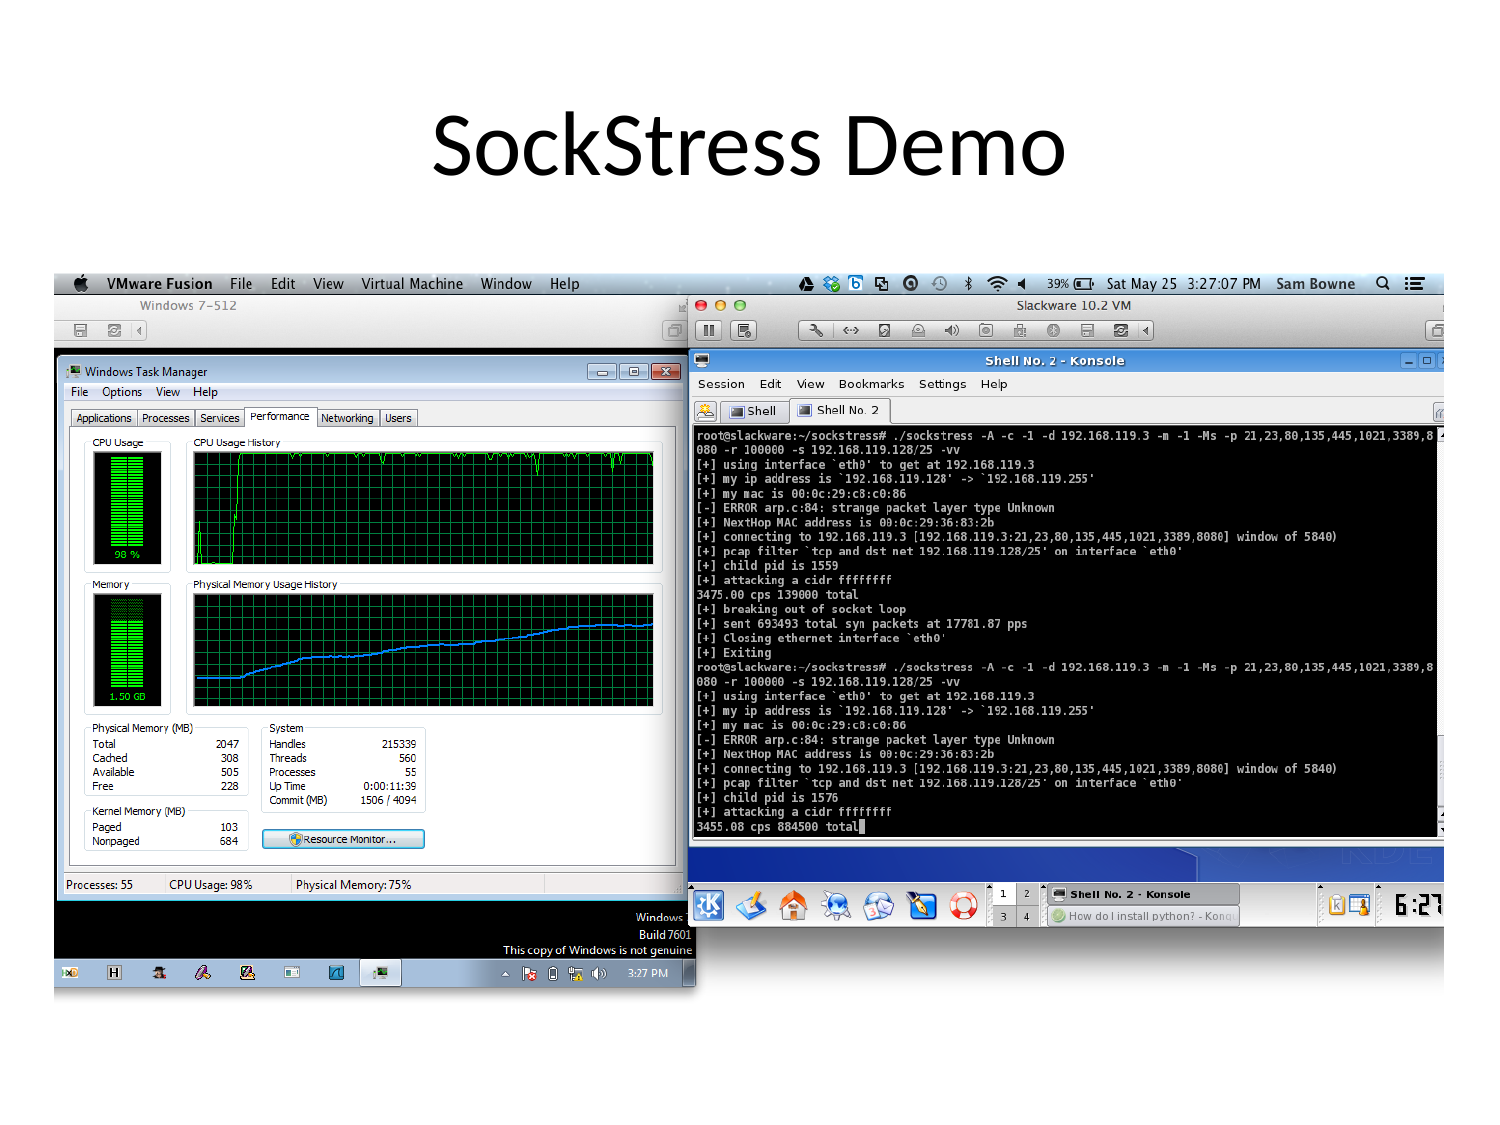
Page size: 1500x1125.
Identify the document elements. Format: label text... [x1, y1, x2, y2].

title SockStress Demo [75, 45, 1425, 233]
picture [53, 273, 1444, 1006]
